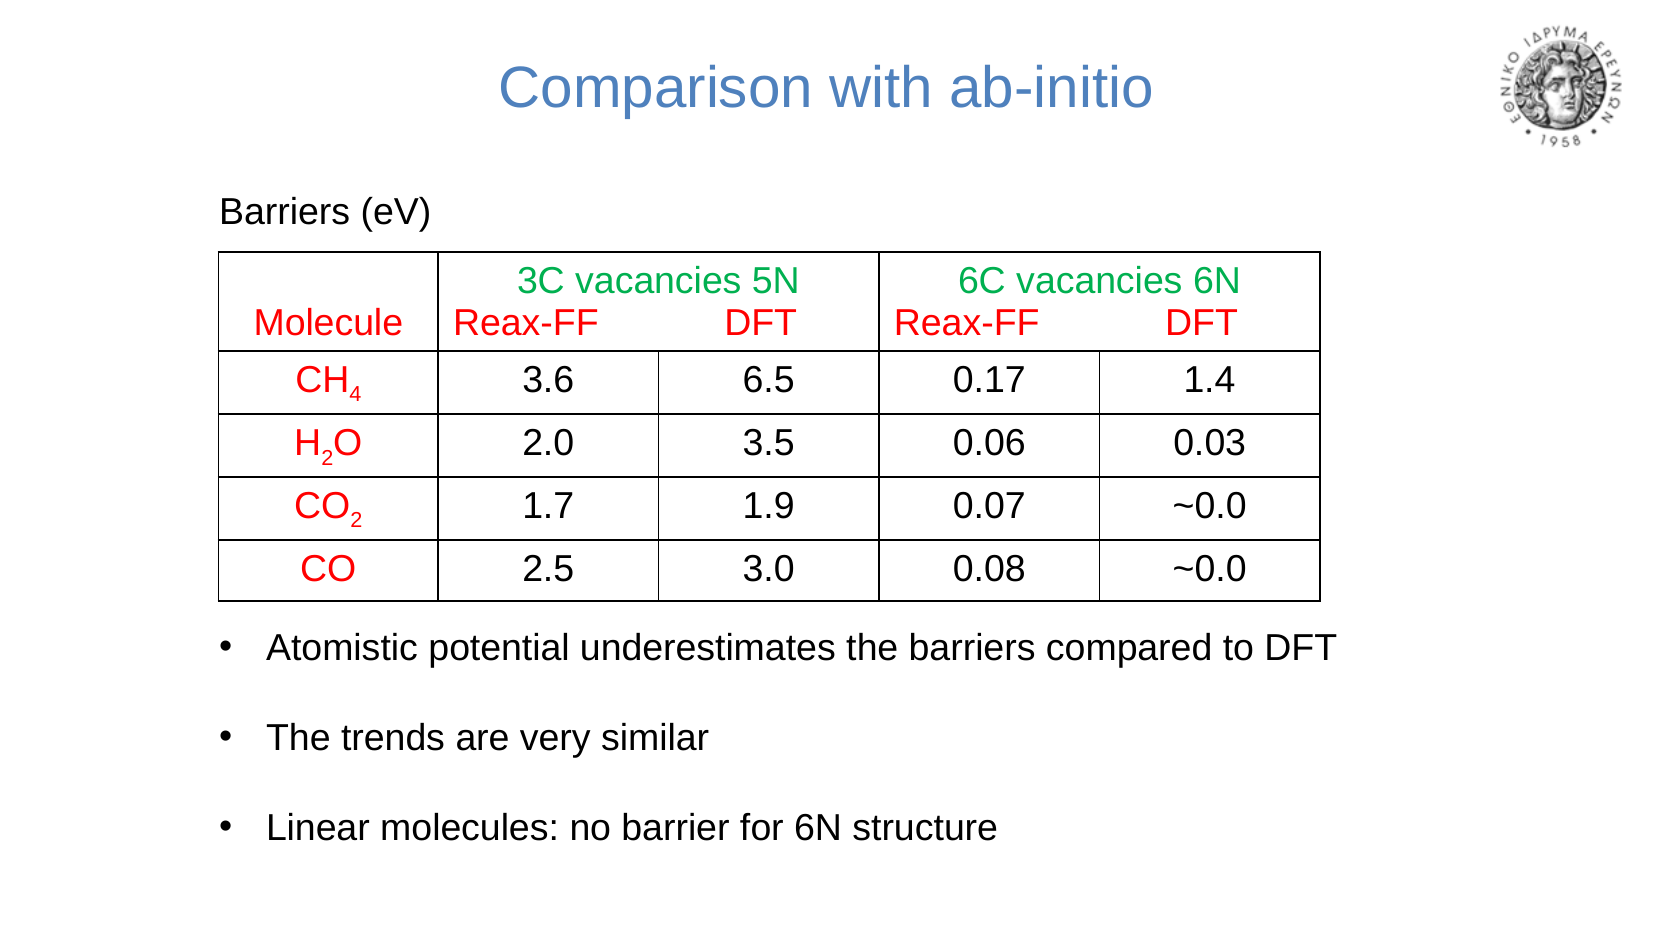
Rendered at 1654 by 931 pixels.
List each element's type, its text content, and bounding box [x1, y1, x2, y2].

table_cell 0.07 [880, 478, 1099, 539]
table_cell H2O [219, 415, 437, 476]
table_header 6C vacancies 6N Reax-FF DFT [880, 253, 1319, 350]
text_box Comparison with ab-initio [82, 37, 1493, 133]
table_cell 0.06 [880, 415, 1099, 476]
table_header 3C vacancies 5N Reax-FF DFT [439, 253, 878, 350]
table_cell 3.0 [659, 541, 878, 600]
table_cell ~0.0 [1100, 541, 1319, 600]
table_cell 3.5 [659, 415, 878, 476]
table_cell 0.08 [880, 541, 1099, 600]
table_cell 3.6 [439, 352, 658, 413]
picture [1498, 21, 1630, 154]
table_cell 1.9 [659, 478, 878, 539]
text_box Barriers (eV) [204, 179, 462, 240]
table_cell 1.4 [1100, 352, 1319, 413]
table_cell CH4 [219, 352, 437, 413]
table_cell CO2 [219, 478, 437, 539]
table_cell ~0.0 [1100, 478, 1319, 539]
text_box [204, 147, 1521, 825]
table_cell 2.5 [439, 541, 658, 600]
table_cell 2.0 [439, 415, 658, 476]
table_cell 0.03 [1100, 415, 1319, 476]
table_header Molecule [219, 253, 437, 350]
table_cell 6.5 [659, 352, 878, 413]
text_box Atomistic potential underestimates the barriers compared to DFT The trends are very similar Linear molecules: no barrier for 6N structure [204, 615, 1369, 901]
table_cell CO [219, 541, 437, 600]
table_cell 0.17 [880, 352, 1099, 413]
table_cell 1.7 [439, 478, 658, 539]
